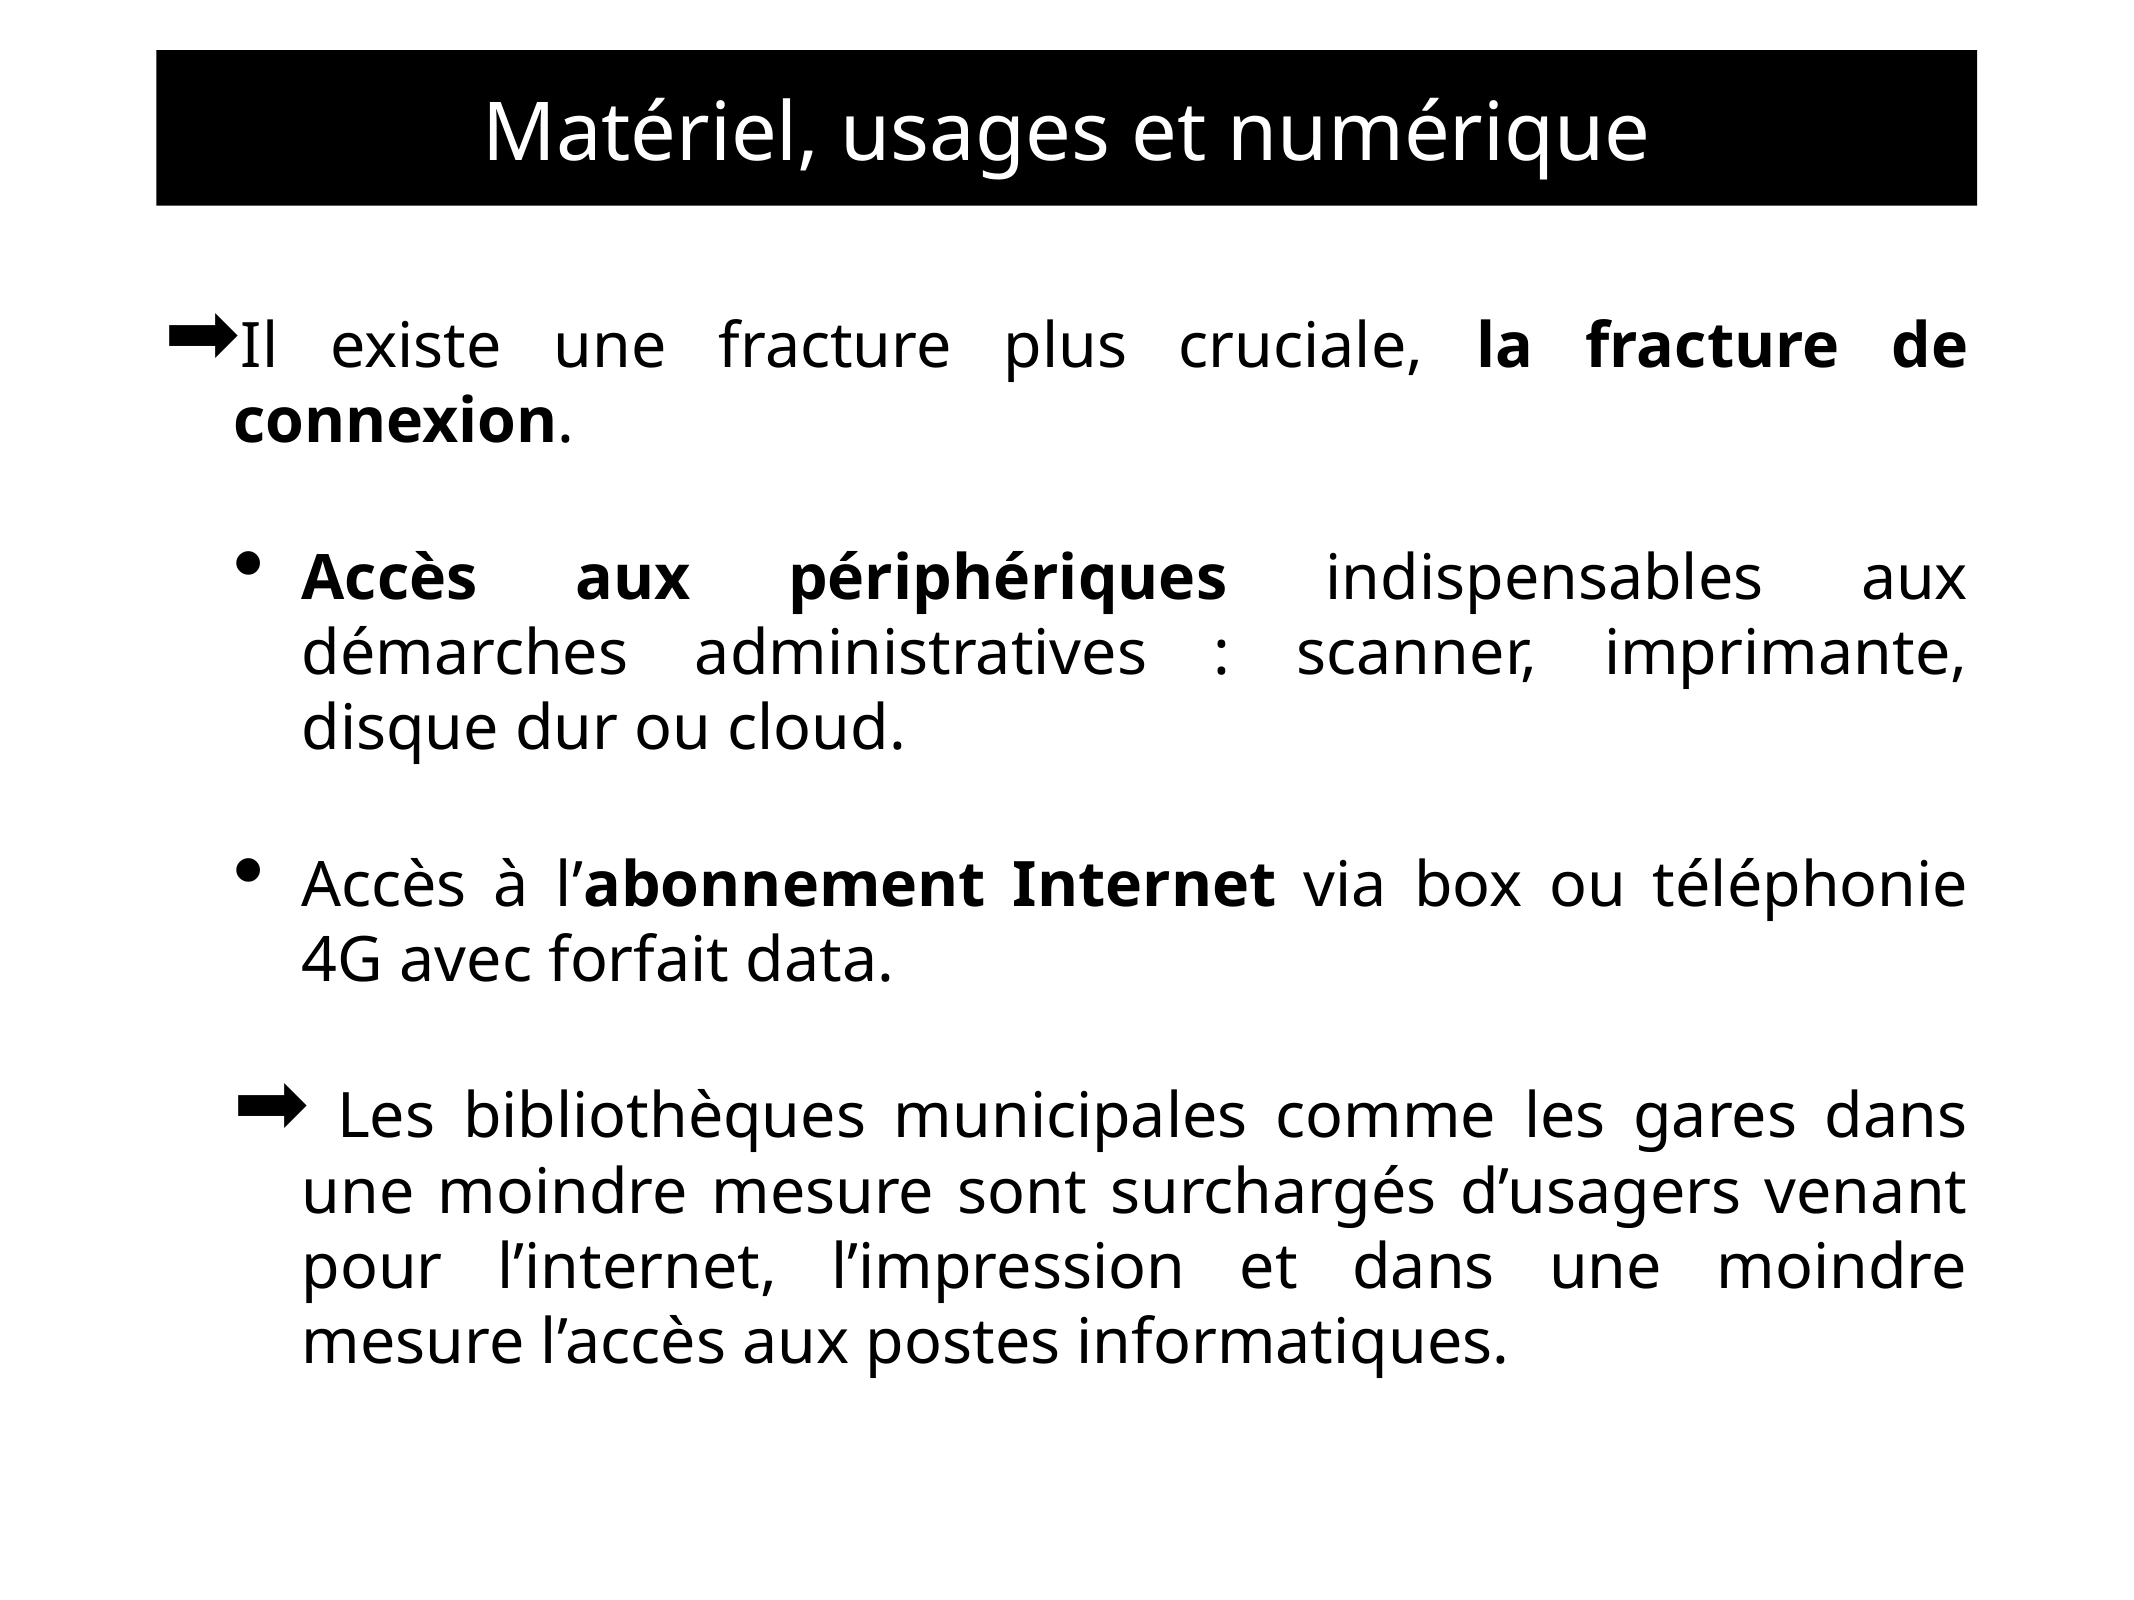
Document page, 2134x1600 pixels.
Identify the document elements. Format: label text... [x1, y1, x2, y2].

title Matériel, usages et numérique [155, 49, 1978, 207]
list Il existe une fracture plus cruciale, la fracture de connexion. Accès aux périphériques indispensables aux démarches administratives : scanner, imprimante, disque dur ou cloud. Accès à l’abonnement Internet via box ou téléphonie 4G avec forfait data. Les bibliothèques municipales comme les gares dans une moindre mesure sont surchargés d’usagers venant pour l’internet, l’impression et dans une moindre mesure l’accès aux postes informatiques. [155, 324, 1978, 1357]
